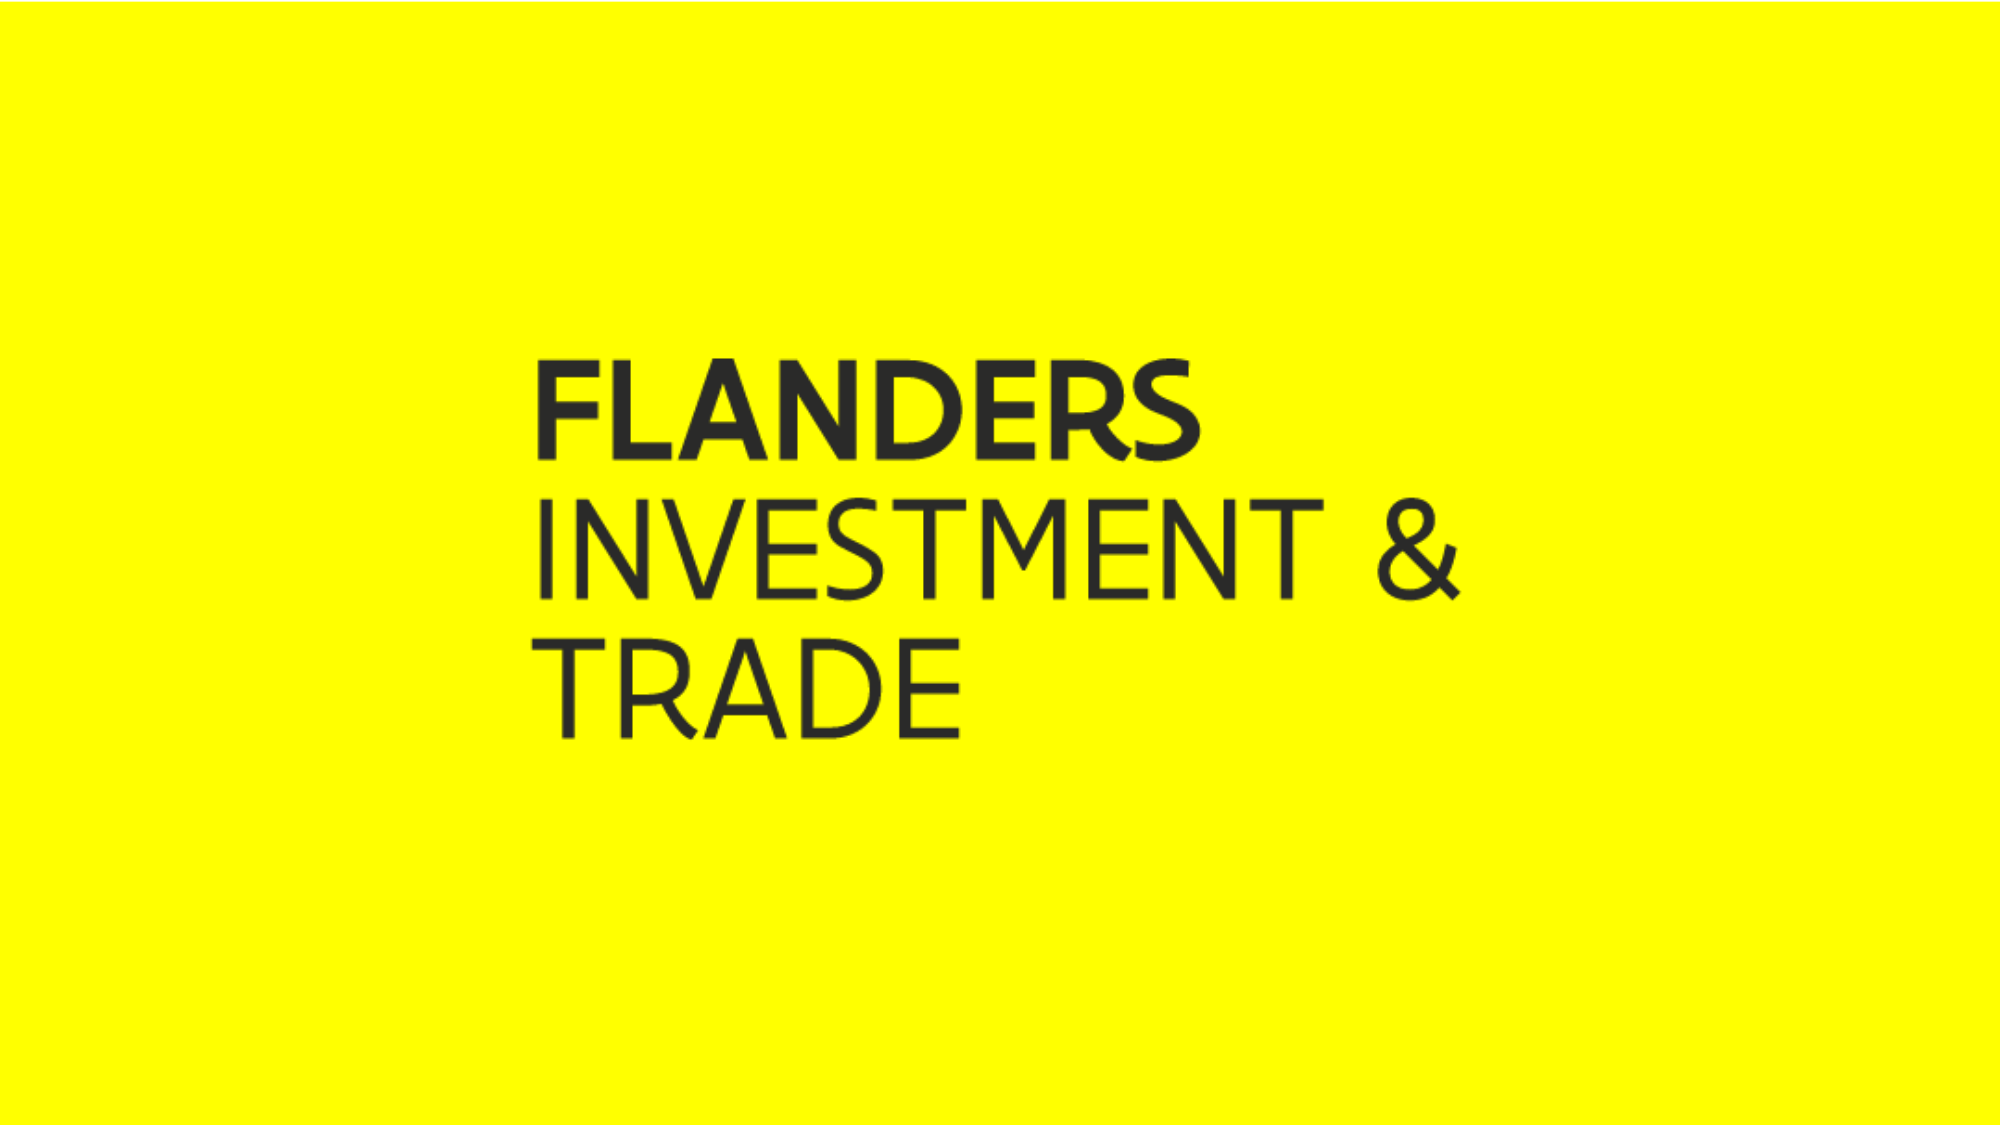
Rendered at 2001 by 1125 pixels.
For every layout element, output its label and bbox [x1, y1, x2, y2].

picture [529, 333, 1467, 775]
text_box [0, 1, 2000, 1125]
